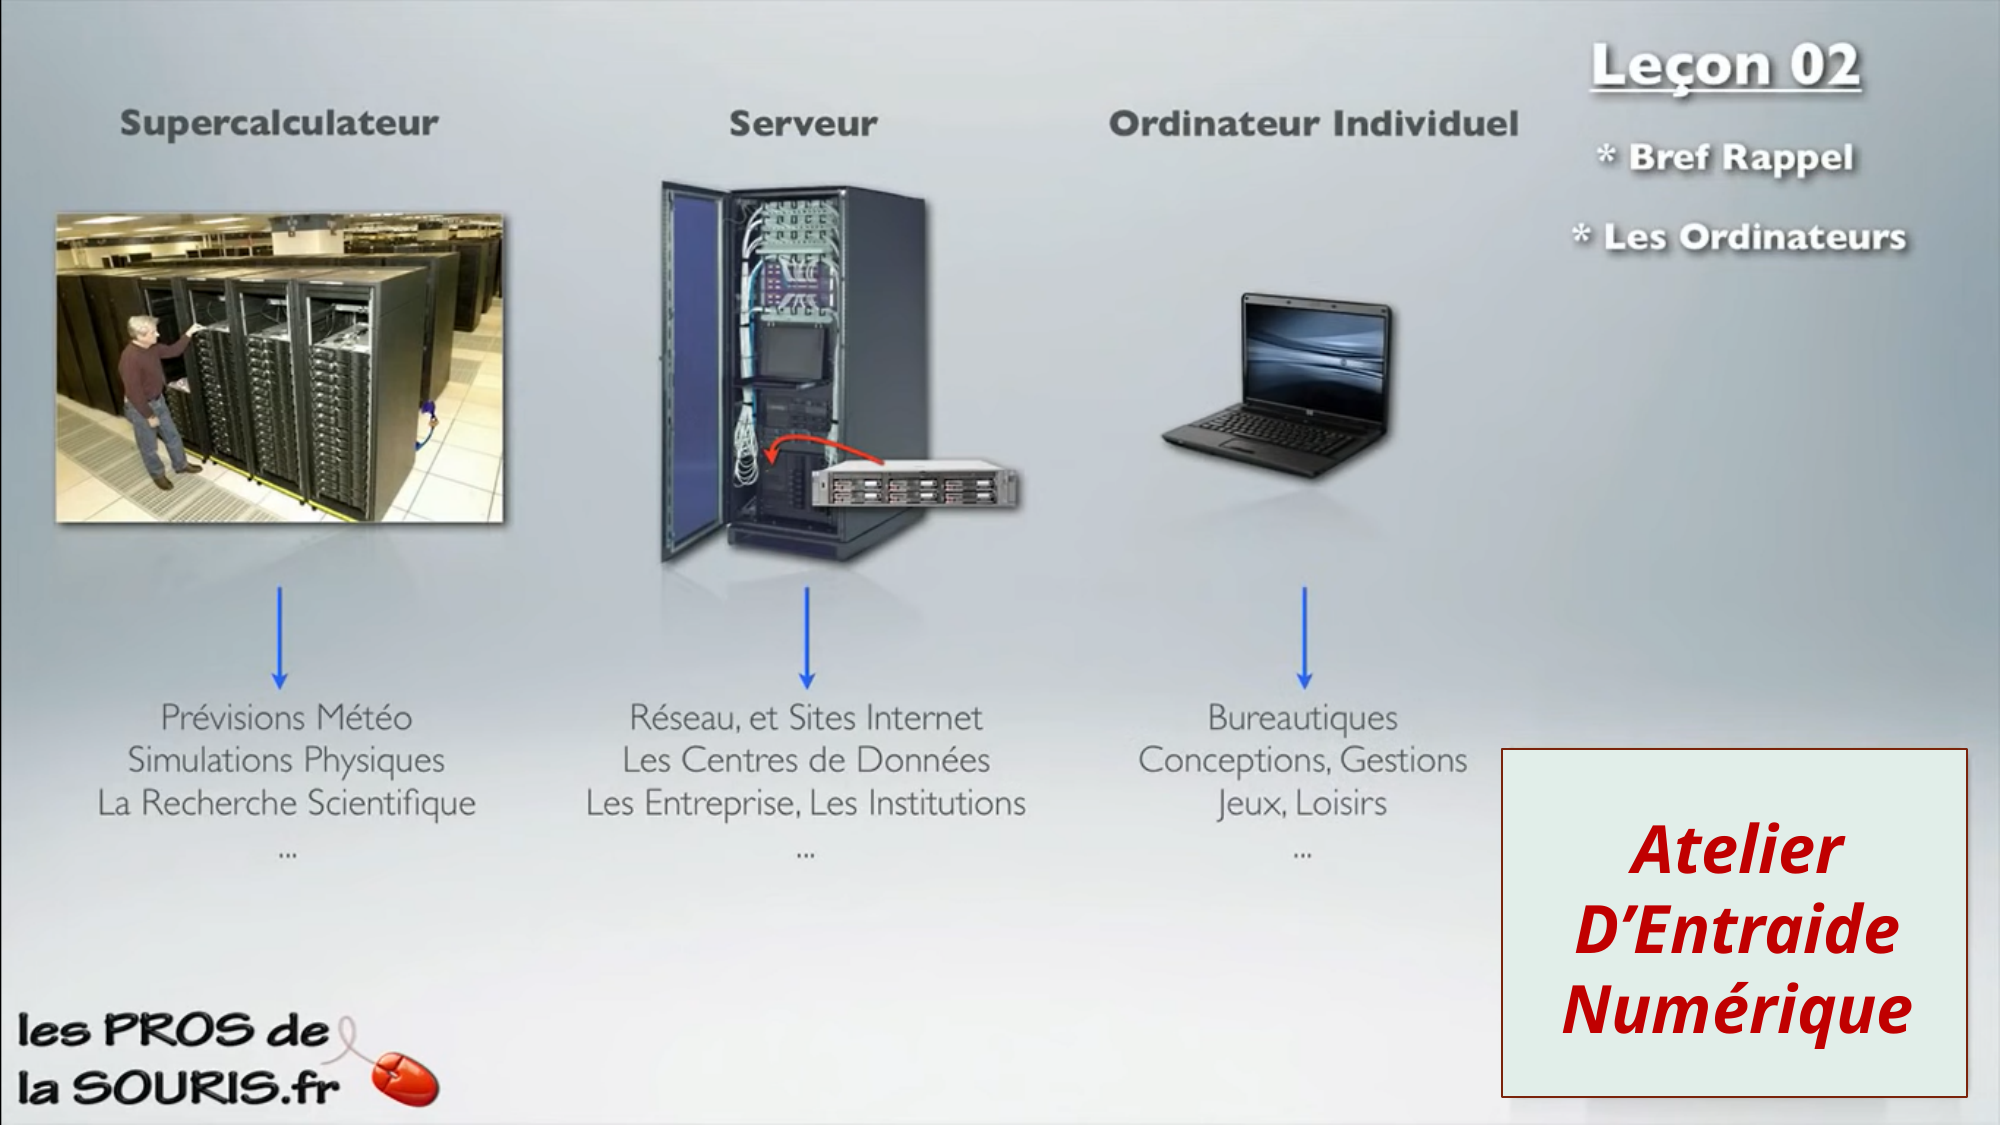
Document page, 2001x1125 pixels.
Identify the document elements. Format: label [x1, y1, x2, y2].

text_box [1501, 748, 1968, 1098]
picture [0, 0, 2000, 1125]
